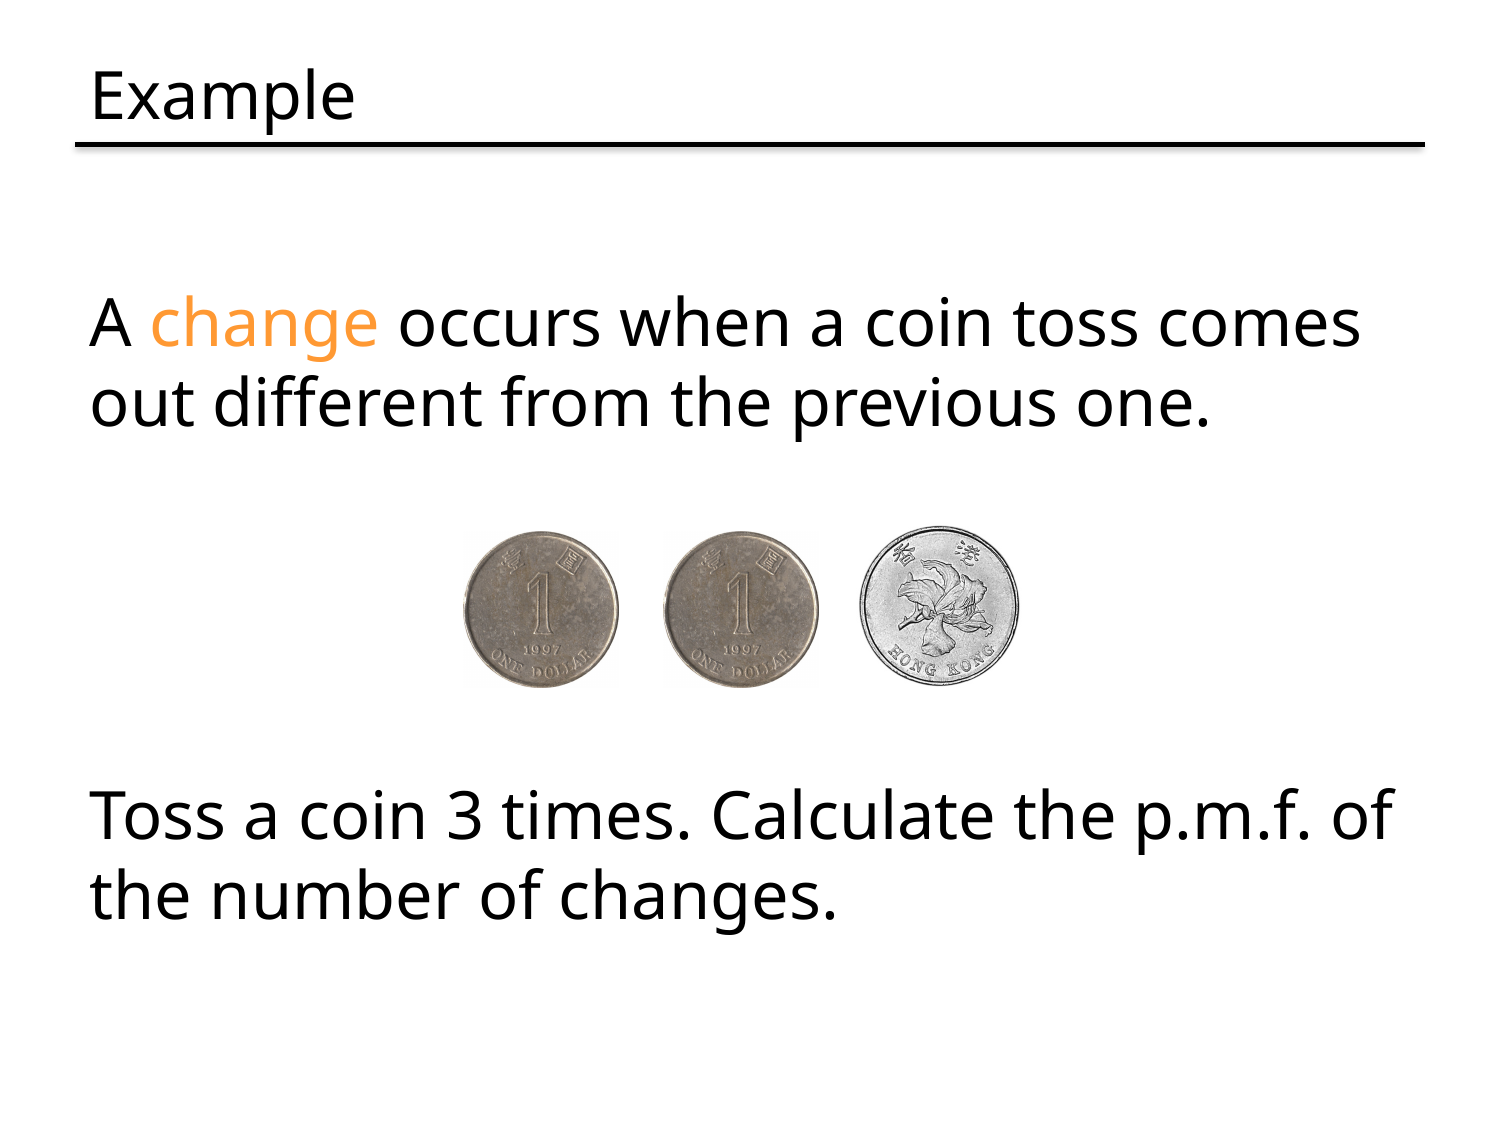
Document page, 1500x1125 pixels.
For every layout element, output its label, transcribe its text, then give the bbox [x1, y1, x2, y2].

picture [663, 531, 820, 688]
text_box Toss a coin 3 times. Calculate the p.m.f. of the number of changes. [74, 765, 1425, 941]
picture [856, 522, 1022, 688]
text_box A change occurs when a coin toss comes out different from the previous one. [74, 272, 1425, 448]
title Example [75, 45, 1425, 145]
picture [463, 531, 620, 688]
